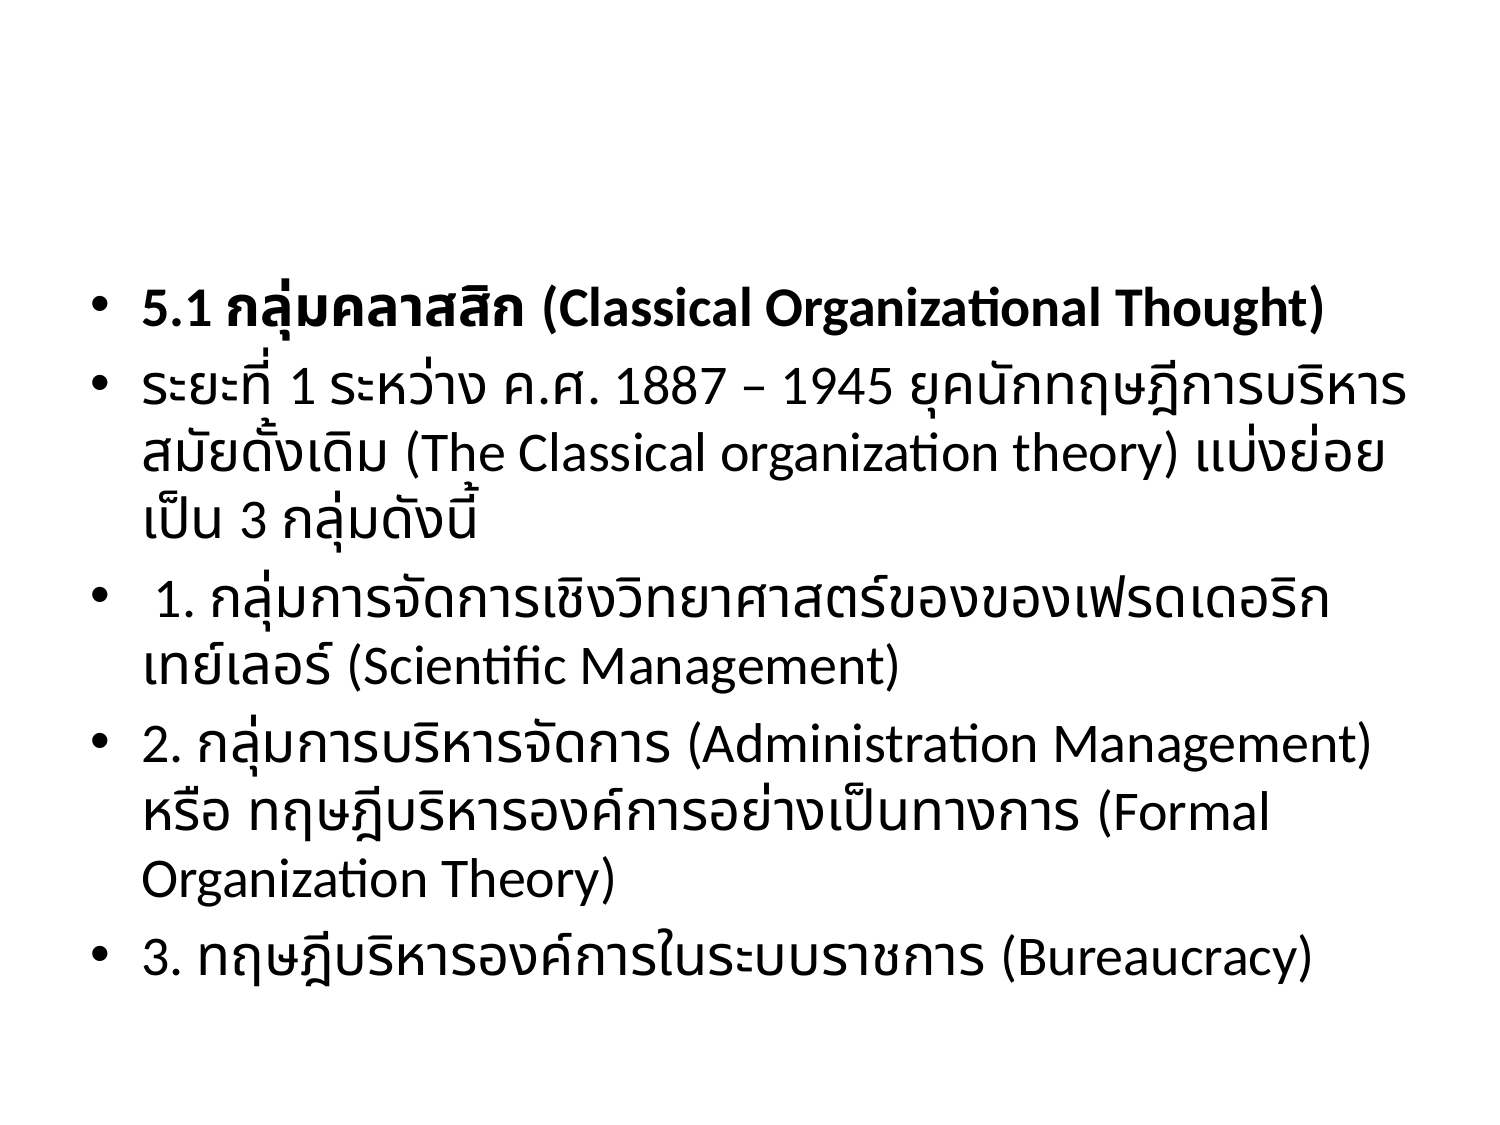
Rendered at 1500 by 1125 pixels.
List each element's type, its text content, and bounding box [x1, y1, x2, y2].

list 5.1 กลุ่มคลาสสิก (Classical Organizational Thought) ระยะที่ 1 ระหว่าง ค.ศ. 1887 – 1945 ยุคนักทฤษฎีการบริหารสมัยดั้งเดิม (The Classical organization theory) แบ่งย่อยเป็น 3 กลุ่มดังนี้ 1. กลุ่มการจัดการเชิงวิทยาศาสตร์ของของเฟรดเดอริก เทย์เลอร์ (Scientific Management) 2. กลุ่มการบริหารจัดการ (Administration Management) หรือ ทฤษฎีบริหารองค์การอย่างเป็นทางการ (Formal Organization Theory) 3. ทฤษฎีบริหารองค์การในระบบราชการ (Bureaucracy) [75, 262, 1425, 1005]
